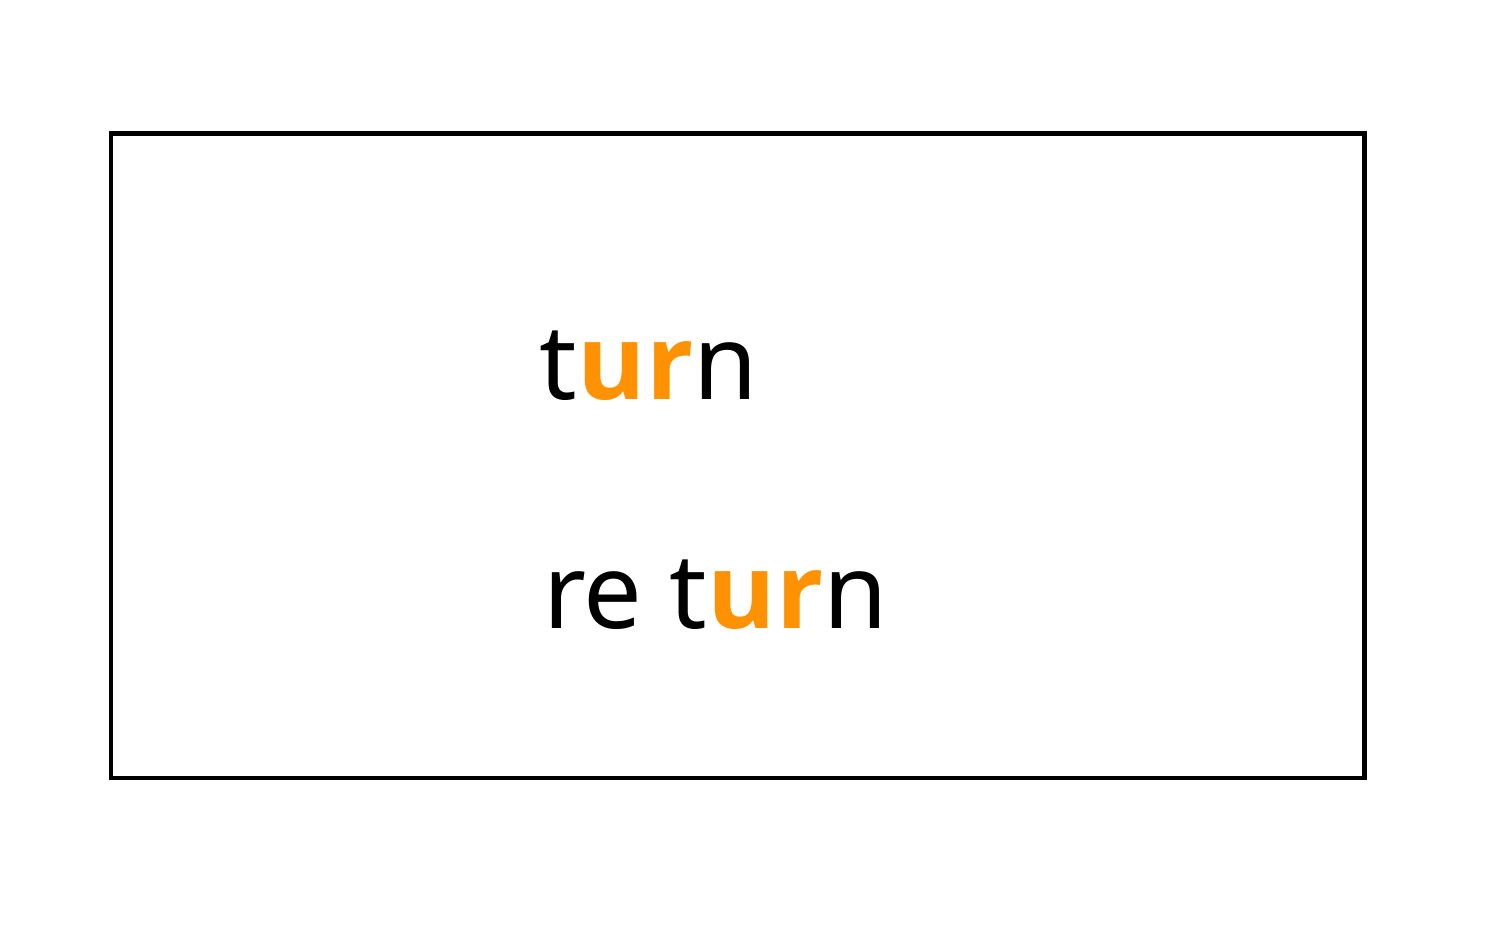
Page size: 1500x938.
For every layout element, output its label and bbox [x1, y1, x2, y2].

text_box [110, 132, 1365, 779]
